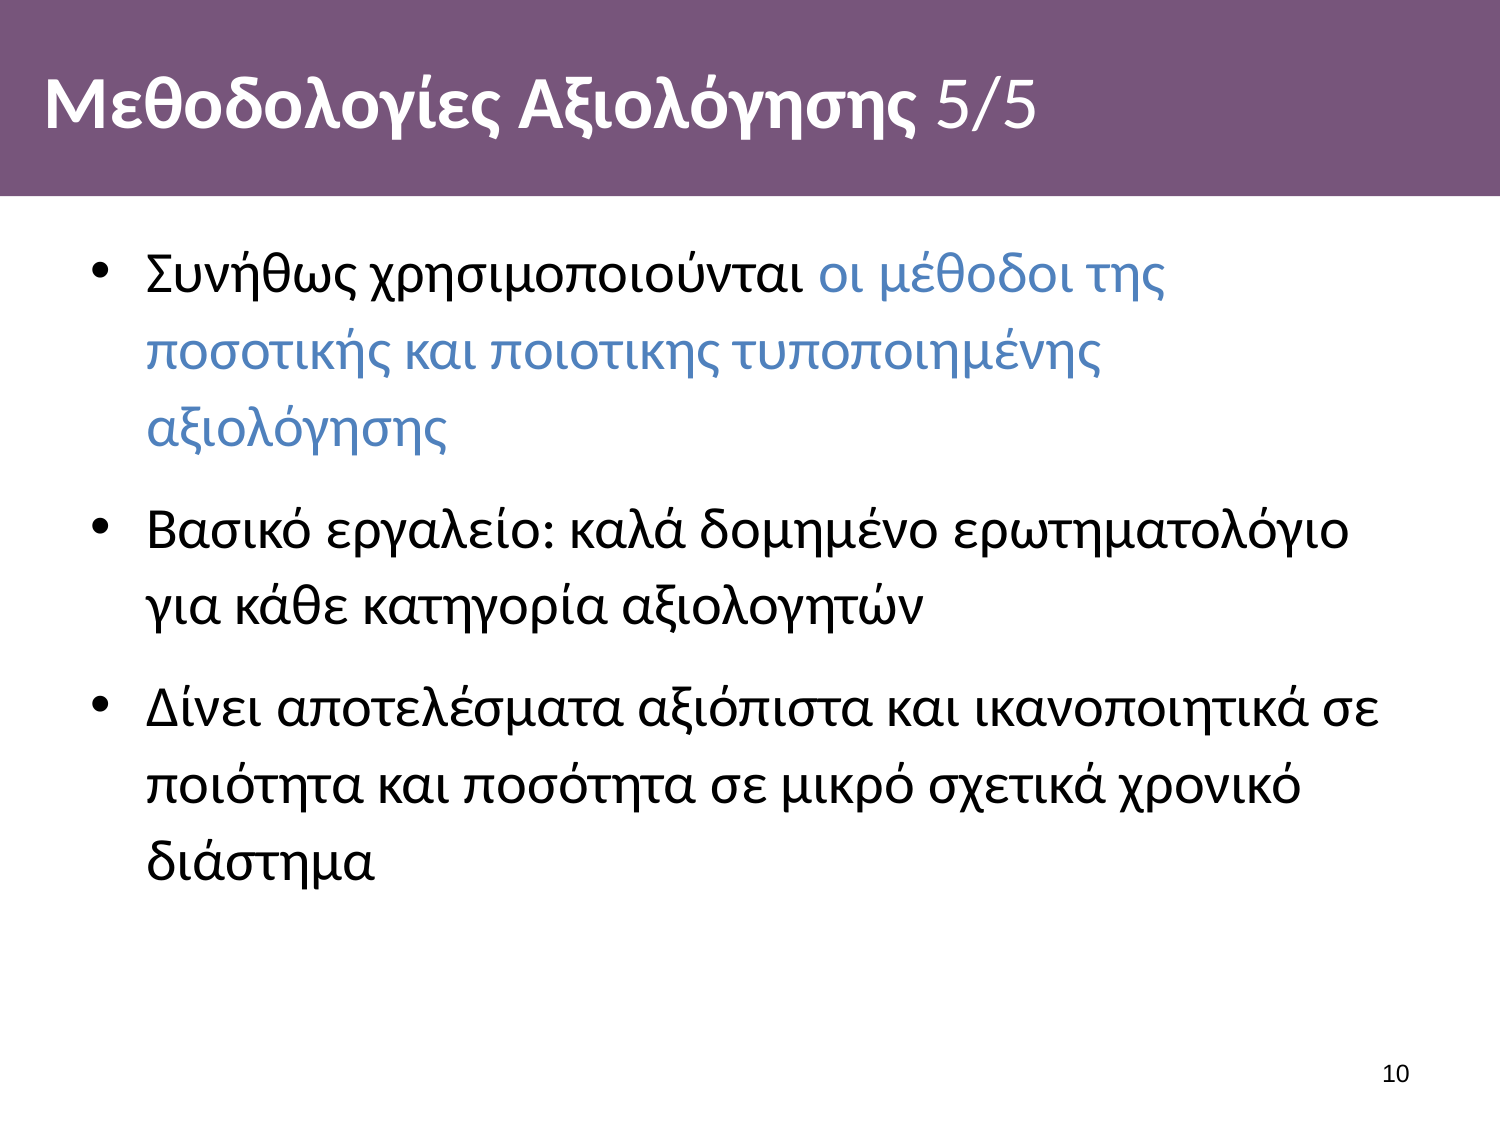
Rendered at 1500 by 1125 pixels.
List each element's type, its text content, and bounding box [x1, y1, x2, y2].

slide_number 9 [1074, 1042, 1425, 1103]
title Μεθοδολογίες Αξιολόγησης 5/5 [0, 0, 1500, 197]
list Συνήθως χρησιμοποιούνται οι μέθοδοι της ποσοτικής και ποιοτικης τυποποιημένης αξιολόγησης Βασικό εργαλείο: καλά δομημένο ερωτηματολόγιο για κάθε κατηγορία αξιολογητών Δίνει αποτελέσματα αξιόπιστα και ικανοποιητικά σε ποιότητα και ποσότητα σε μικρό σχετικά χρονικό διάστημα [75, 219, 1425, 1024]
